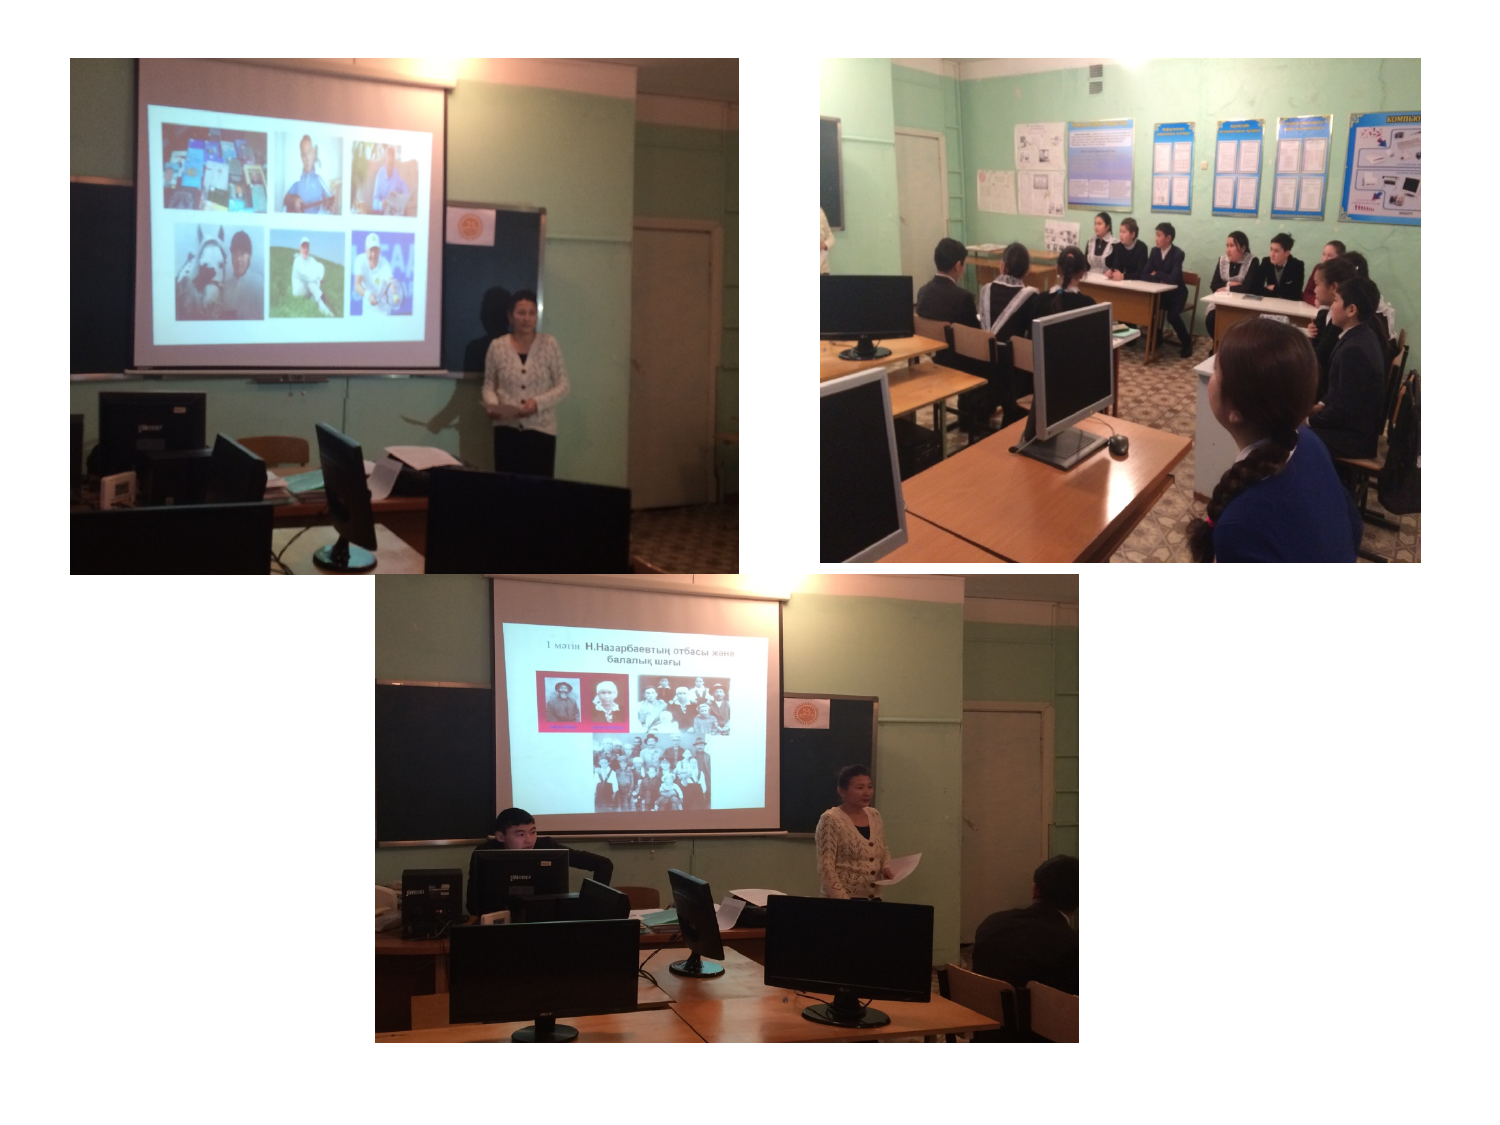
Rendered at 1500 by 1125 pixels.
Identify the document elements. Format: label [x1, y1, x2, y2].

picture [819, 58, 1421, 563]
list [69, 58, 739, 575]
picture [374, 573, 1079, 1044]
